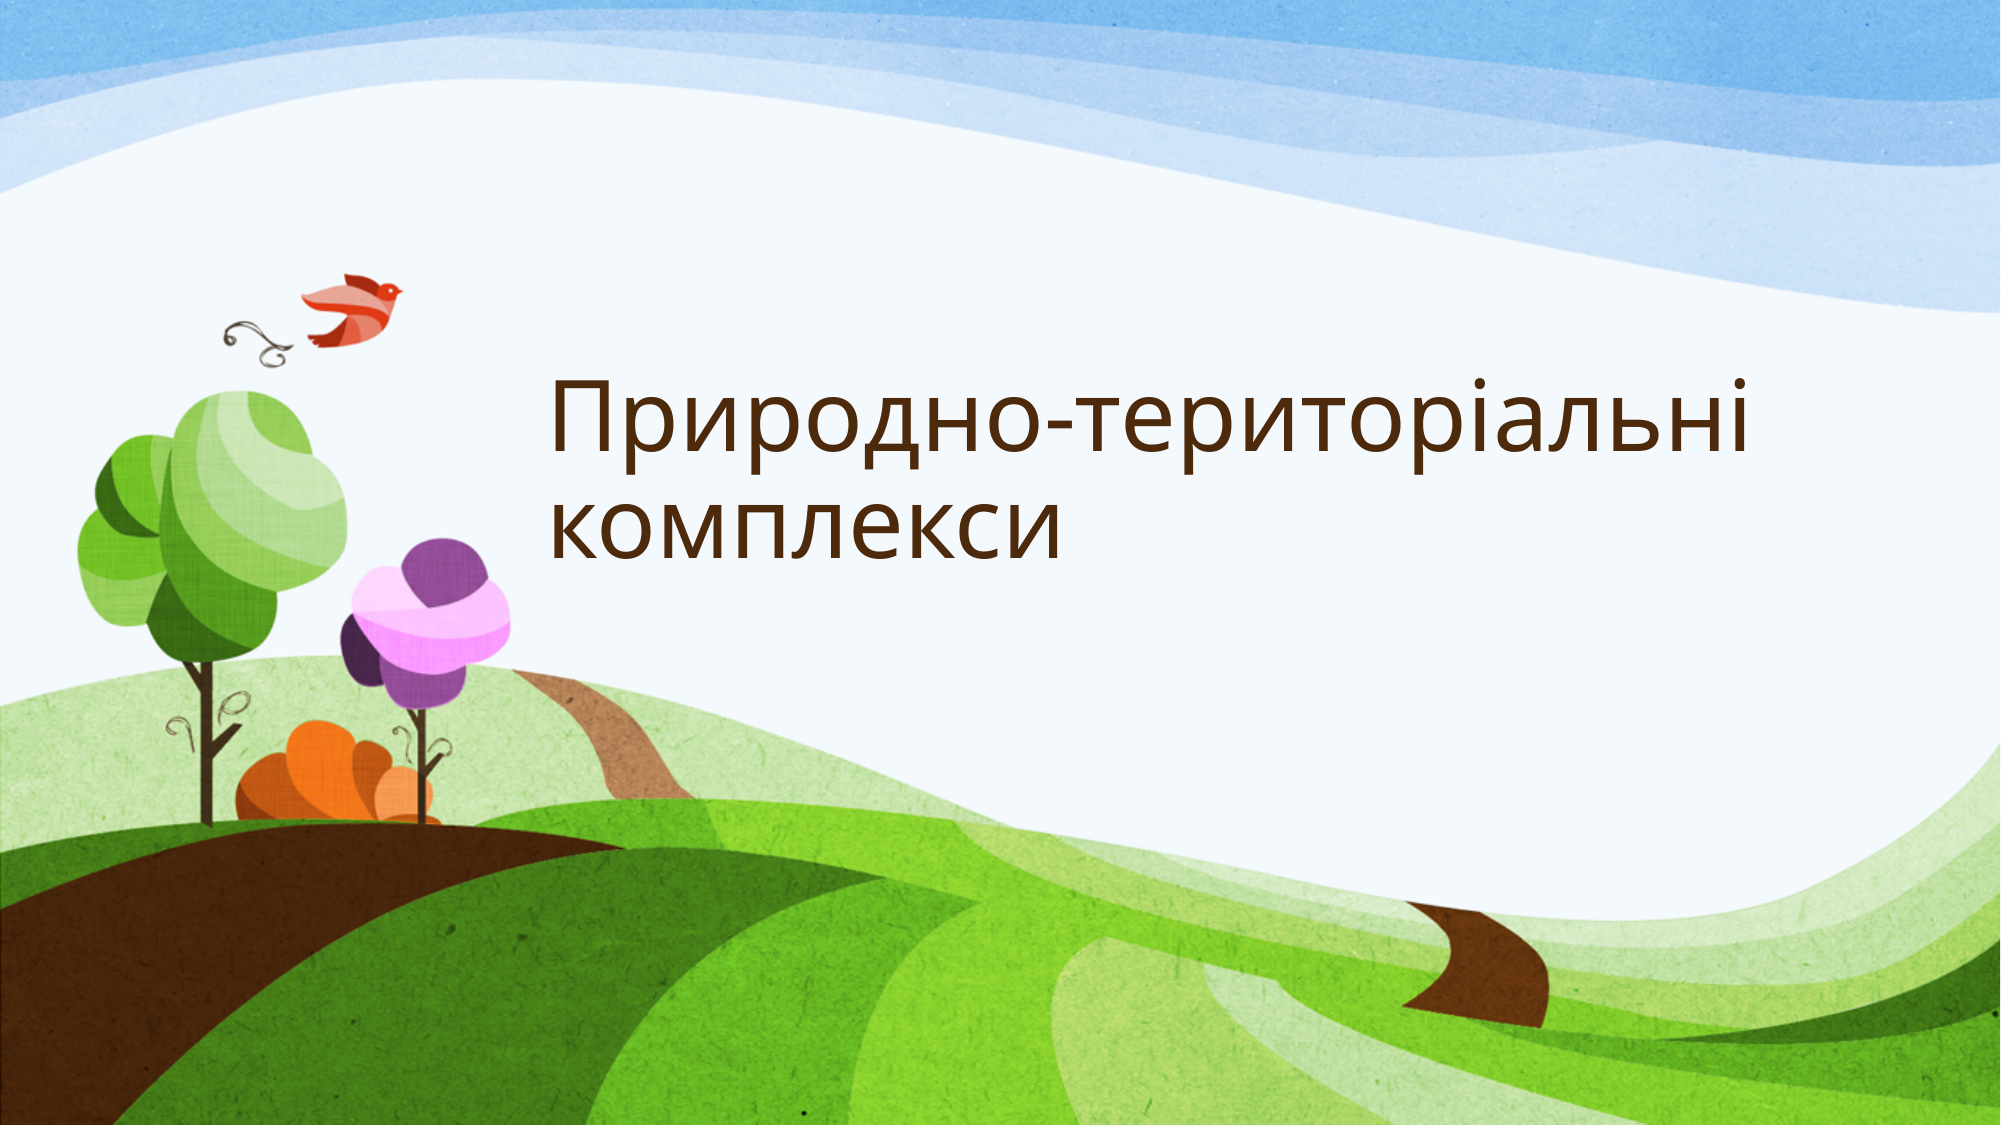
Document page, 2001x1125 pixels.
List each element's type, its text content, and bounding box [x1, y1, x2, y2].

picture [0, 0, 2001, 1125]
title Природно-територіальні комплекси [531, 287, 1944, 588]
